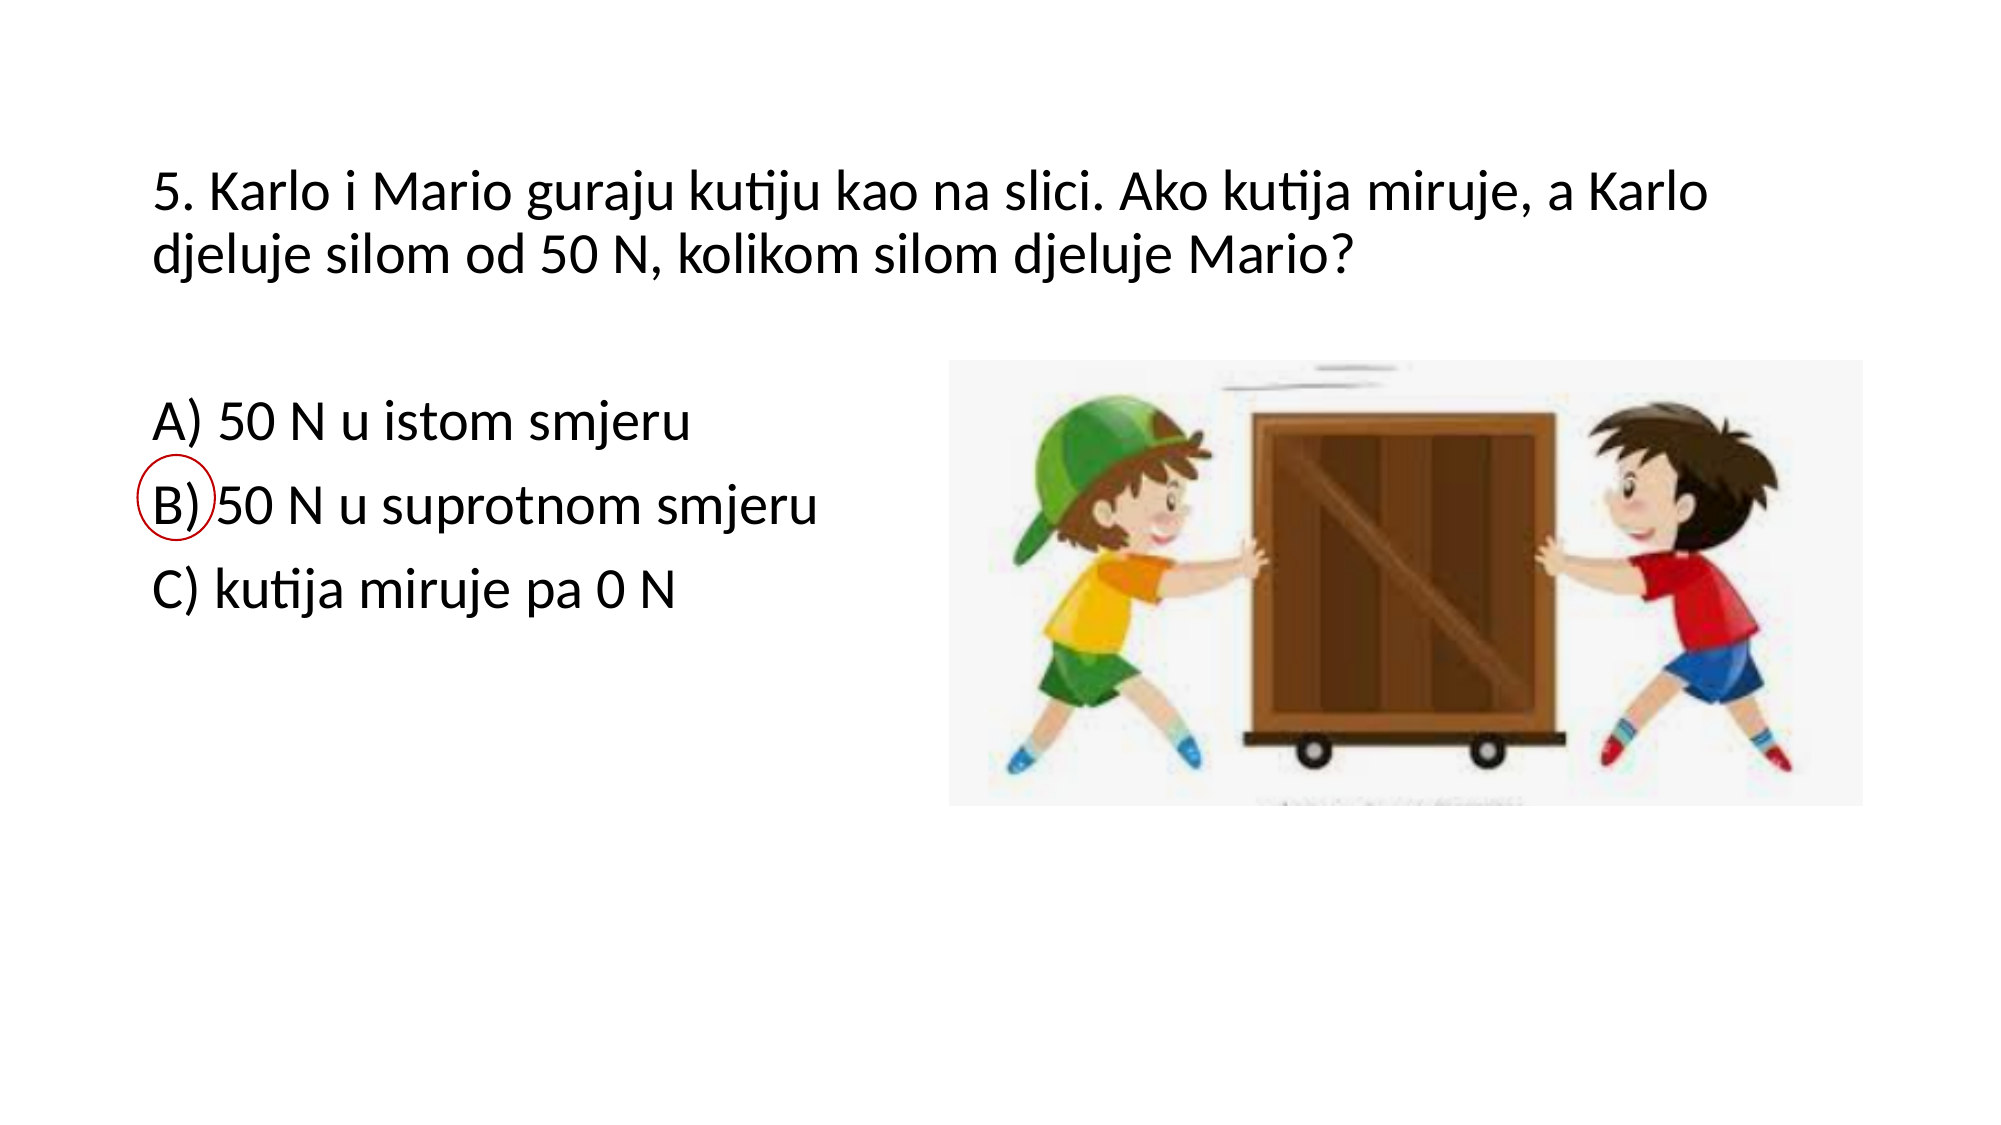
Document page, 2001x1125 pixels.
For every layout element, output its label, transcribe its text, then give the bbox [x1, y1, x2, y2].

text_box [136, 453, 216, 542]
picture [949, 360, 1863, 806]
list 5. Karlo i Mario guraju kutiju kao na slici. Ako kutija miruje, a Karlo djeluje silom od 50 N, kolikom silom djeluje Mario? A) 50 N u istom smjeru B) 50 N u suprotnom smjeru C) kutija miruje pa 0 N [137, 152, 1863, 1014]
